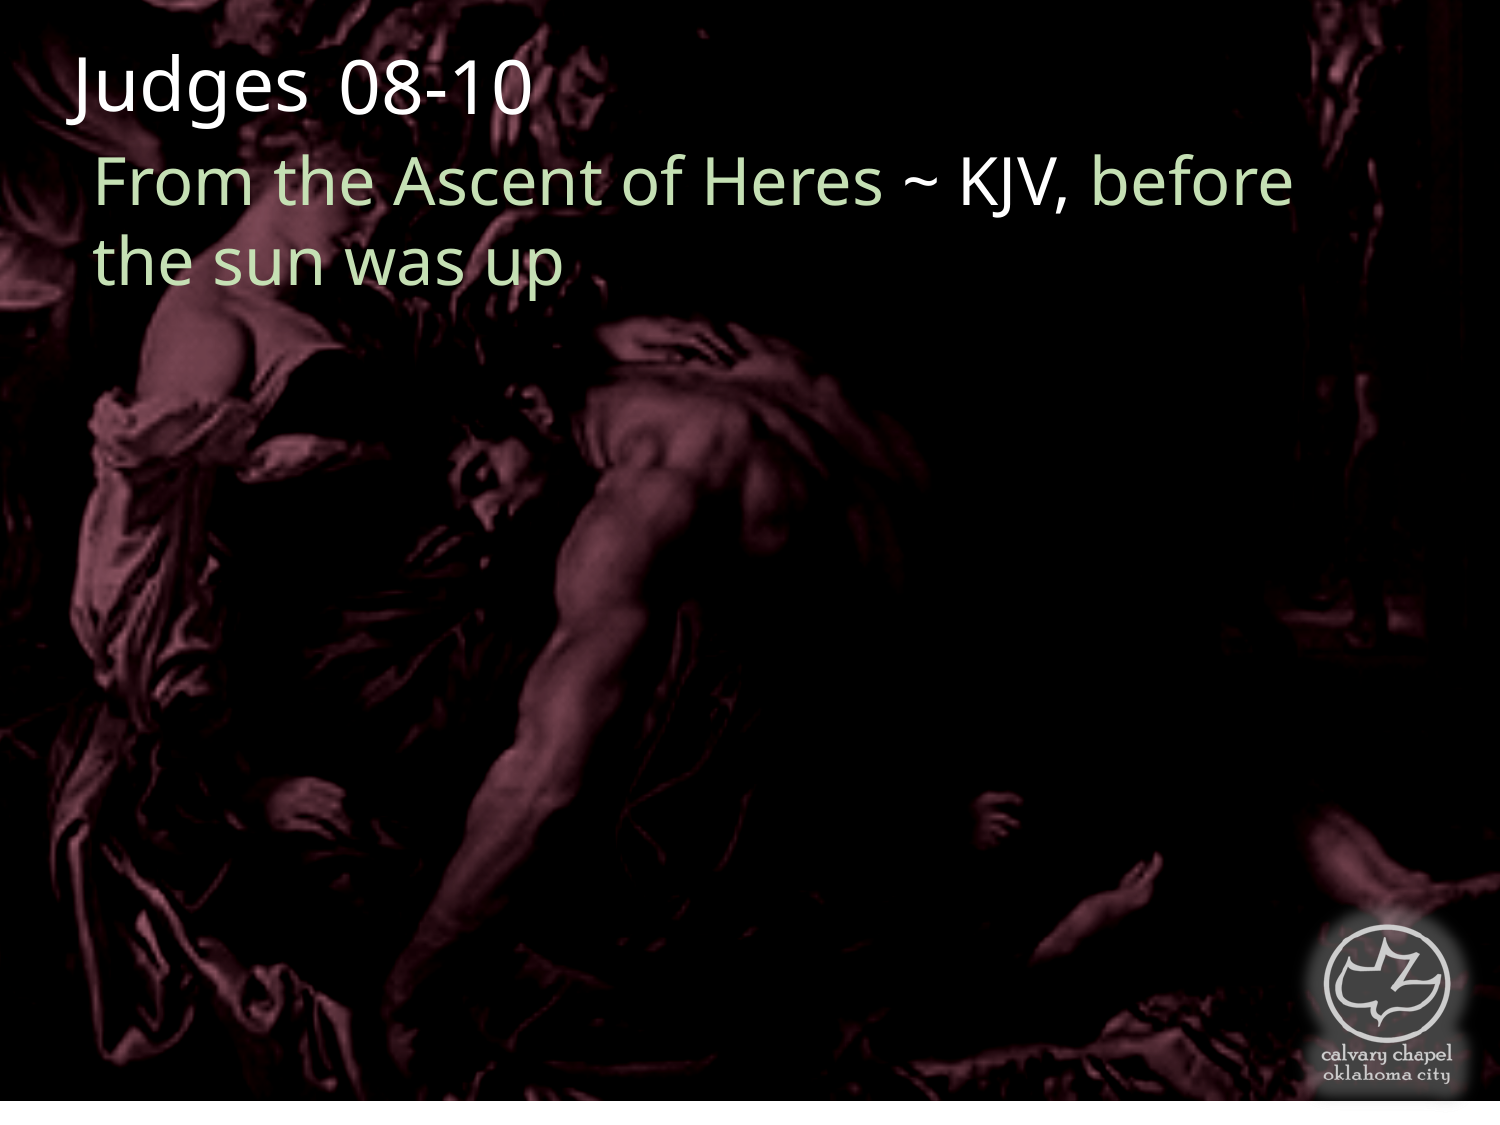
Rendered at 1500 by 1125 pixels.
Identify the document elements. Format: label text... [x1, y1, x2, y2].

text_box Judges [52, 29, 326, 135]
text_box From the Ascent of Heres ~ KJV, before the sun was up [77, 131, 1428, 307]
picture [0, 0, 1500, 1125]
text_box 08-10 [323, 32, 908, 138]
